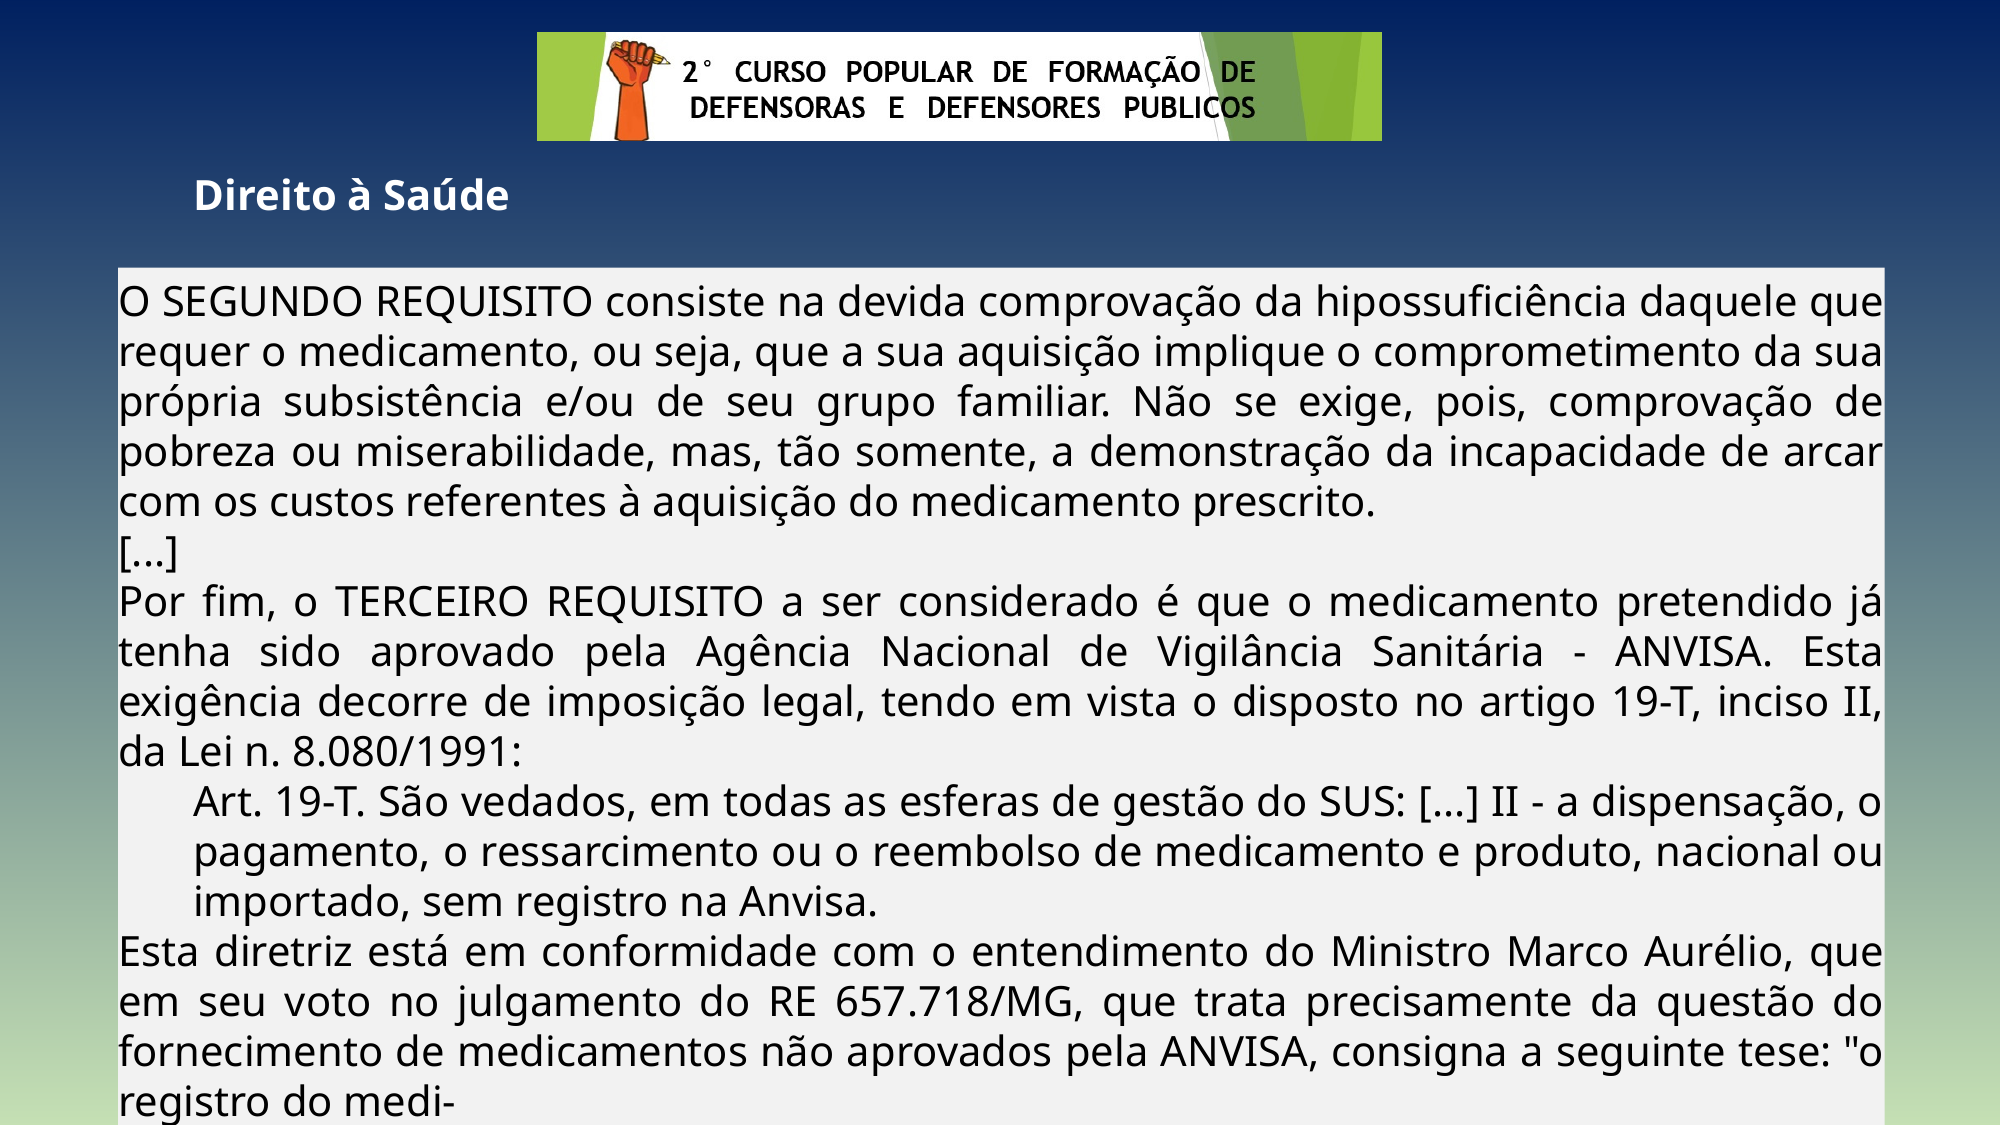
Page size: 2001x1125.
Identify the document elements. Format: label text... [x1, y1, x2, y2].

picture [537, 32, 1382, 141]
text_box O SEGUNDO REQUISITO consiste na devida comprovação da hipossuficiência daquele que requer o medicamento, ou seja, que a sua aquisição implique o comprometimento da sua própria subsistência e/ou de seu grupo familiar. Não se exige, pois, comprovação de pobreza ou miserabilidade, mas, tão somente, a demonstração da incapacidade de arcar com os custos referentes à aquisição do medicamento prescrito. [...] Por fim, o TERCEIRO REQUISITO a ser considerado é que o medicamento pretendido já tenha sido aprovado pela Agência Nacional de Vigilância Sanitária - ANVISA. Esta exigência decorre de imposição legal, tendo em vista o disposto no artigo 19-T, inciso II, da Lei n. 8.080/1991: Art. 19-T. São vedados, em todas as esferas de gestão do SUS: [...] II - a dispensação, o pagamento, o ressarcimento ou o reembolso de medicamento e produto, nacional ou importado, sem registro na Anvisa. Esta diretriz está em conformidade com o entendimento do Ministro Marco Aurélio, que em seu voto no julgamento do RE 657.718/MG, que trata precisamente da questão do fornecimento de medicamentos não aprovados pela ANVISA, consigna a seguinte tese: "o registro do medi- [118, 267, 1885, 1125]
text_box Direito à Saúde [193, 161, 1807, 227]
